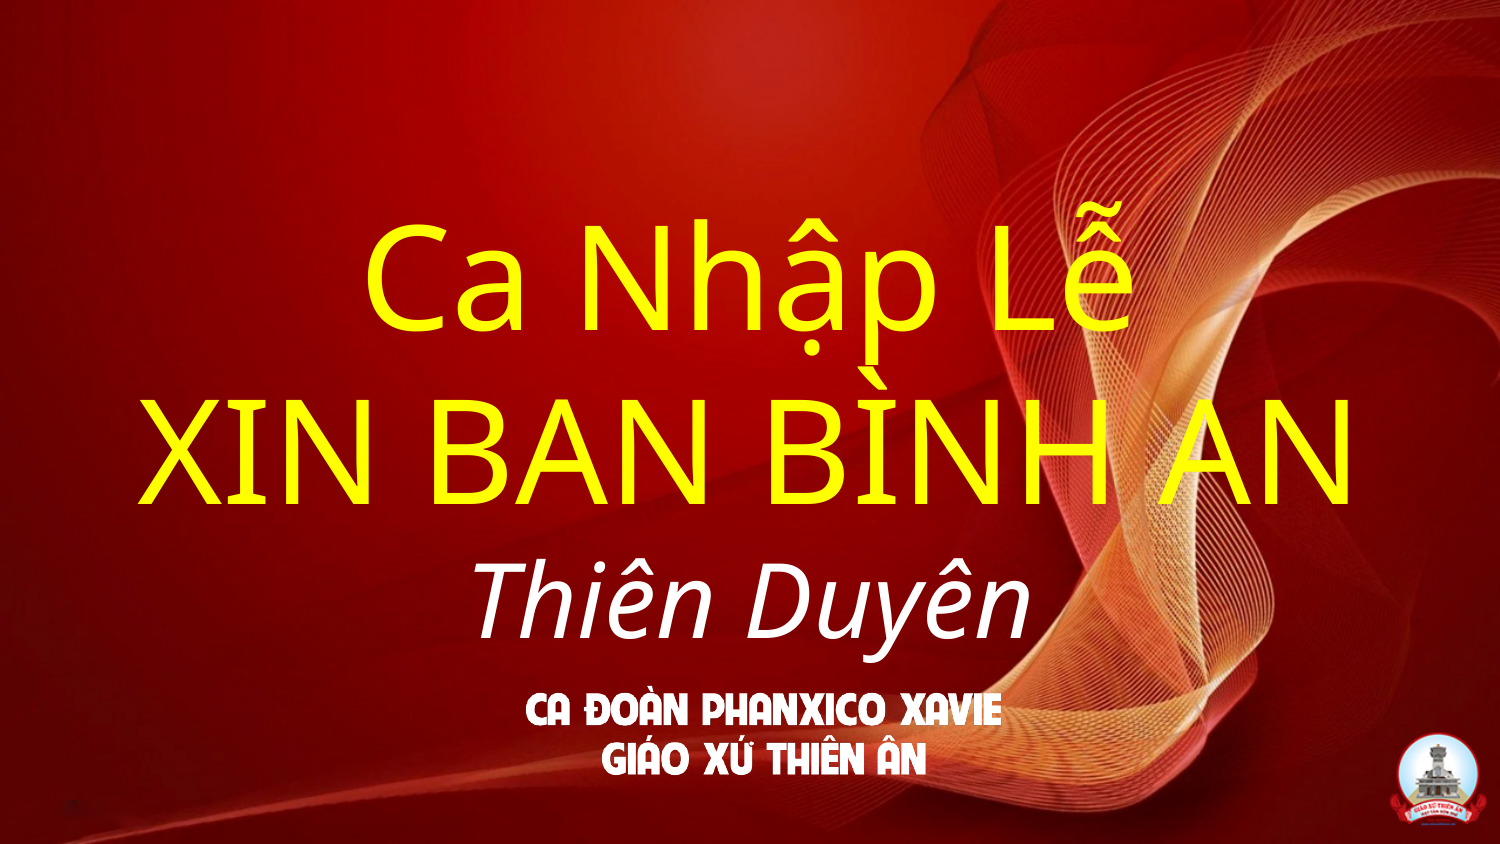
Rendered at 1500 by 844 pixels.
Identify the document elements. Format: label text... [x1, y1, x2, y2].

picture [499, 671, 1030, 807]
title Ca Nhập Lễ XIN BAN BÌNH AN Thiên Duyên [0, 0, 1500, 844]
